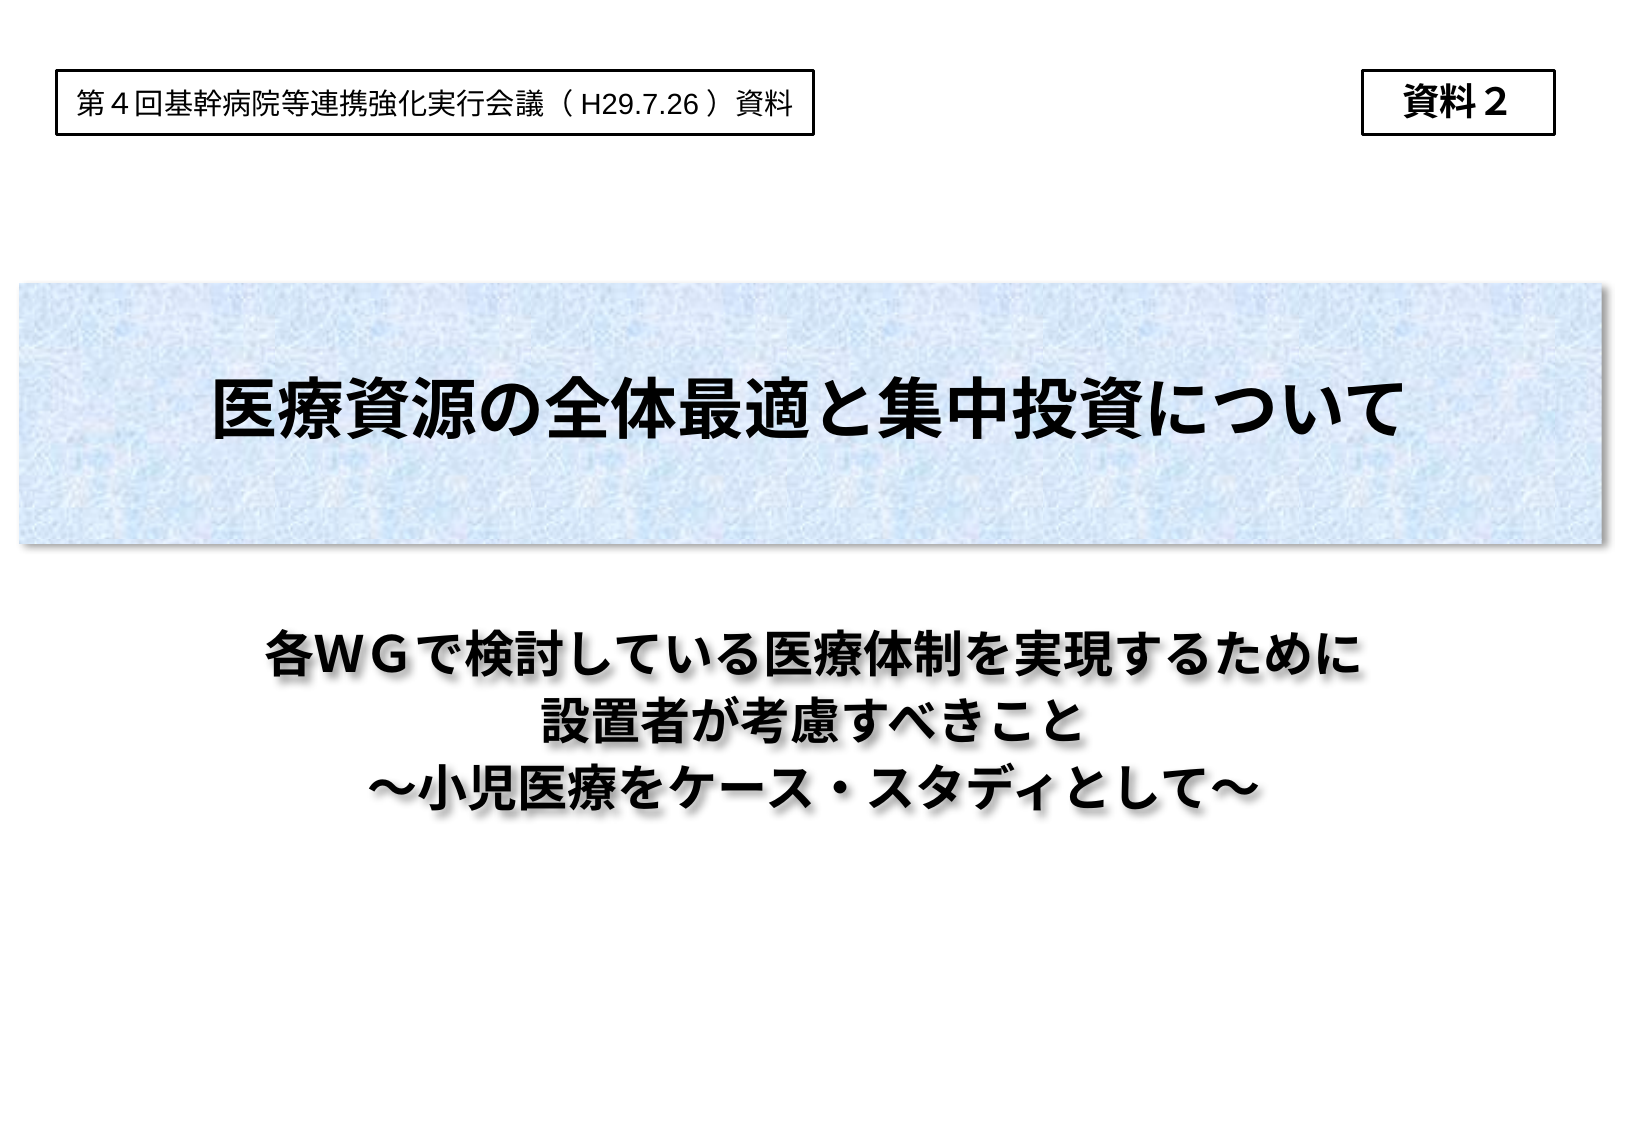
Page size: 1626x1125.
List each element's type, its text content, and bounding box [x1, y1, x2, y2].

text_box 各ＷＧで検討している医療体制を実現するために 設置者が考慮すべきこと ～小児医療をケース・スタディとして～ [22, 586, 1606, 846]
text_box 医療資源の全体最適と集中投資について [19, 283, 1602, 544]
text_box 資料２ [1362, 70, 1555, 135]
text_box 第４回基幹病院等連携強化実行会議（H29.7.26）資料 [54, 69, 816, 136]
